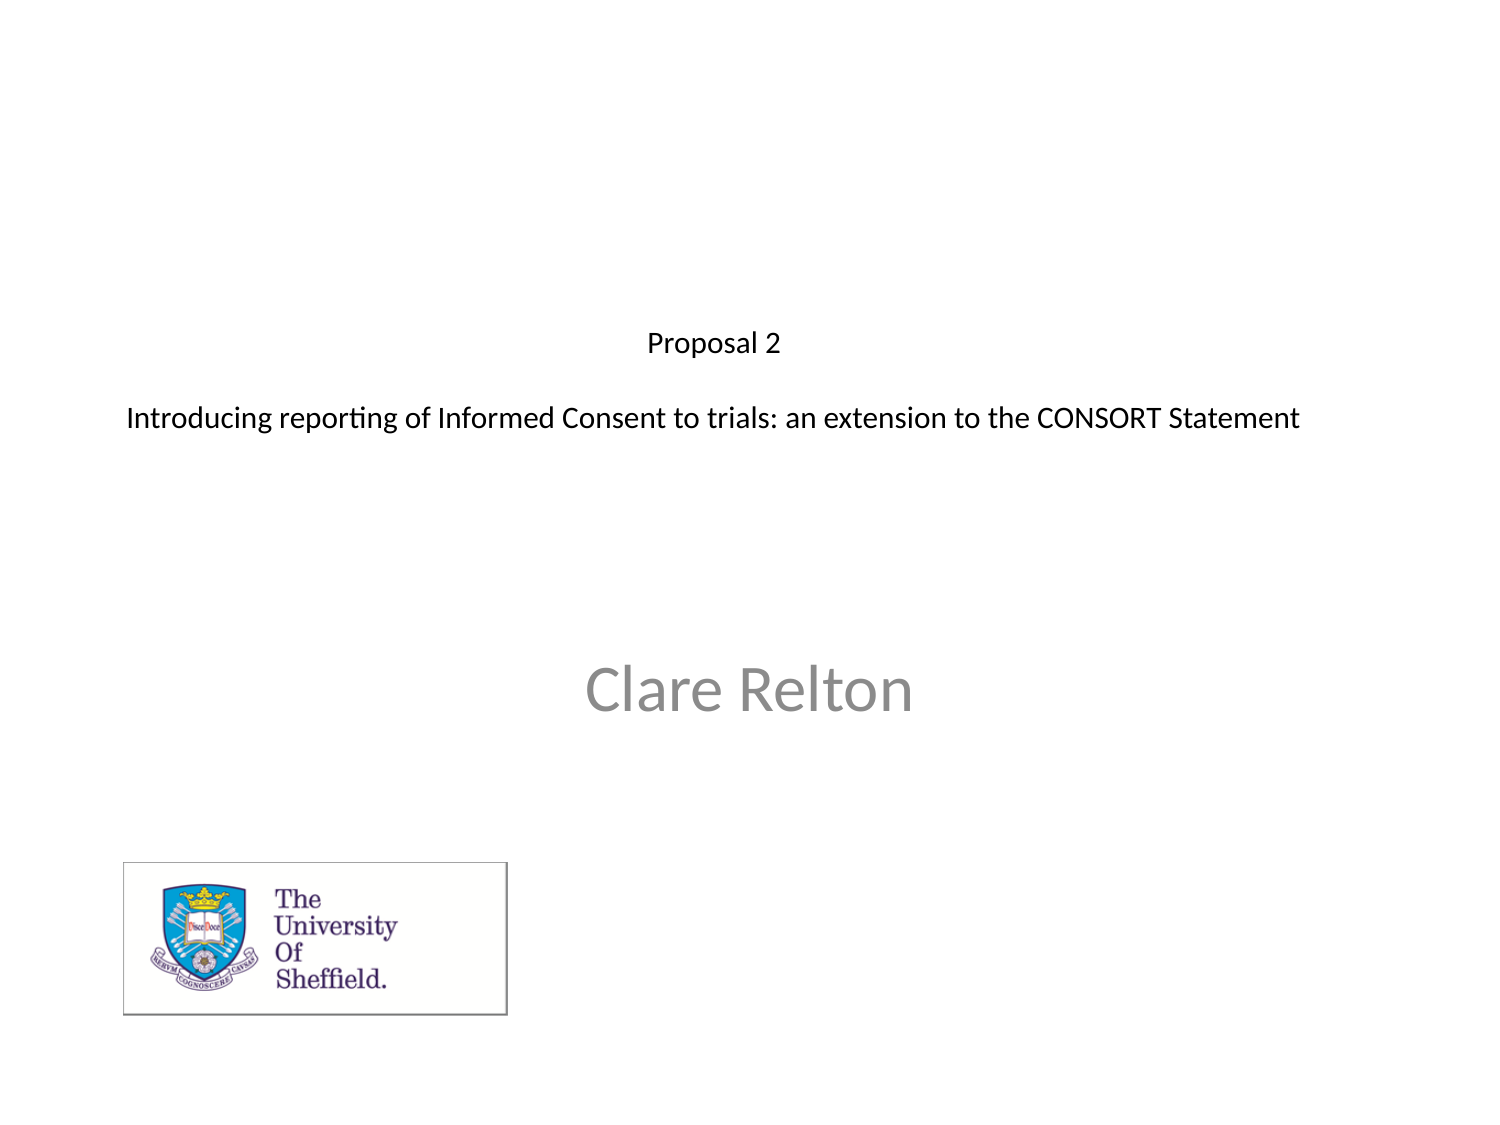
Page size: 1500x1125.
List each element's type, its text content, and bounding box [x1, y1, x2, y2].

picture [123, 862, 508, 1016]
title Proposal 2 Introducing reporting of Informed Consent to trials: an extension to the CONSORT Statement [76, 314, 1352, 556]
subtitle Clare Relton [225, 637, 1275, 925]
